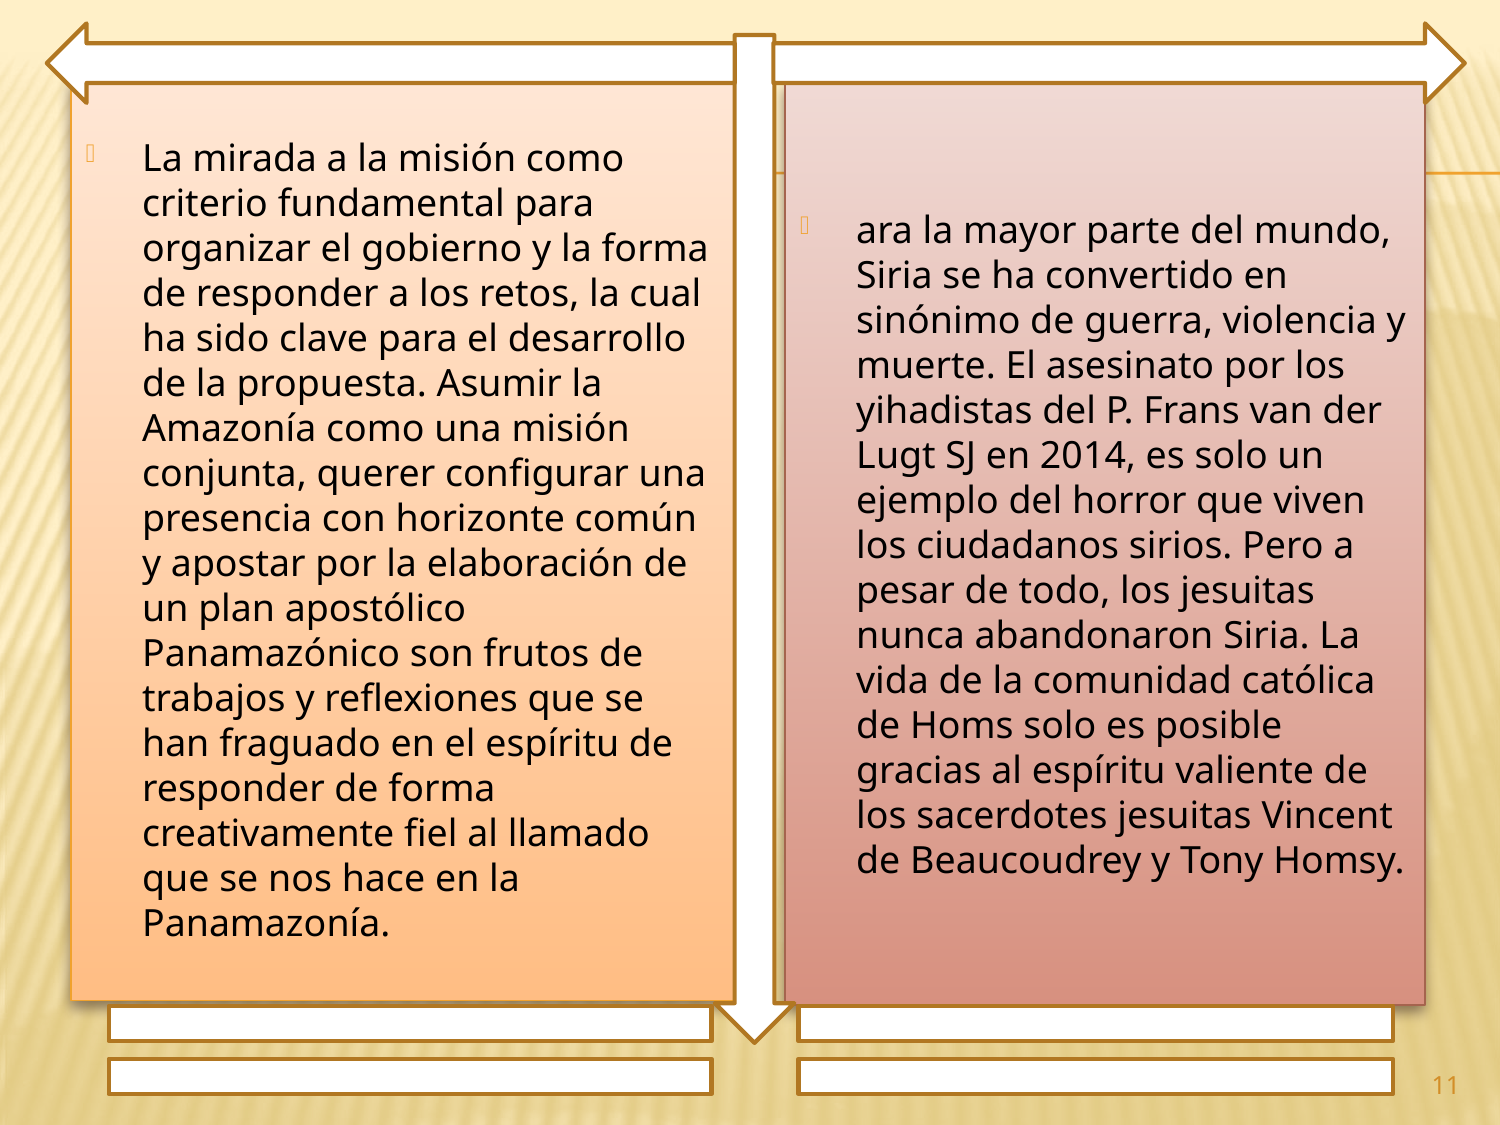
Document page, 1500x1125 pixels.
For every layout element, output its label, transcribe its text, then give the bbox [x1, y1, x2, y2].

text_box [44, 21, 737, 105]
slide_number 11 [1350, 1062, 1475, 1103]
text_box [107, 1004, 714, 1043]
text_box [796, 1004, 1395, 1043]
list ara la mayor parte del mundo, Siria se ha convertido en sinónimo de guerra, violencia y muerte. El asesinato por los yihadistas del P. Frans van der Lugt SJ en 2014, es solo un ejemplo del horror que viven los ciudadanos sirios. Pero a pesar de todo, los jesuitas nunca abandonaron Siria. La vida de la comunidad católica de Homs solo es posible gracias al espíritu valiente de los sacerdotes jesuitas Vincent de Beaucoudrey y Tony Homsy. [784, 86, 1426, 1006]
text_box [796, 1057, 1395, 1096]
list La mirada a la misión como criterio fundamental para organizar el gobierno y la forma de responder a los retos, la cual ha sido clave para el desarrollo de la propuesta. Asumir la Amazonía como una misión conjunta, querer configurar una presencia con horizonte común y apostar por la elaboración de un plan apostólico Panamazónico son frutos de trabajos y reflexiones que se han fraguado en el espíritu de responder de forma creativamente fiel al llamado que se nos hace en la Panamazonía. [70, 86, 732, 1001]
text_box [771, 21, 1467, 105]
text_box [712, 32, 797, 1046]
text_box [107, 1057, 714, 1096]
